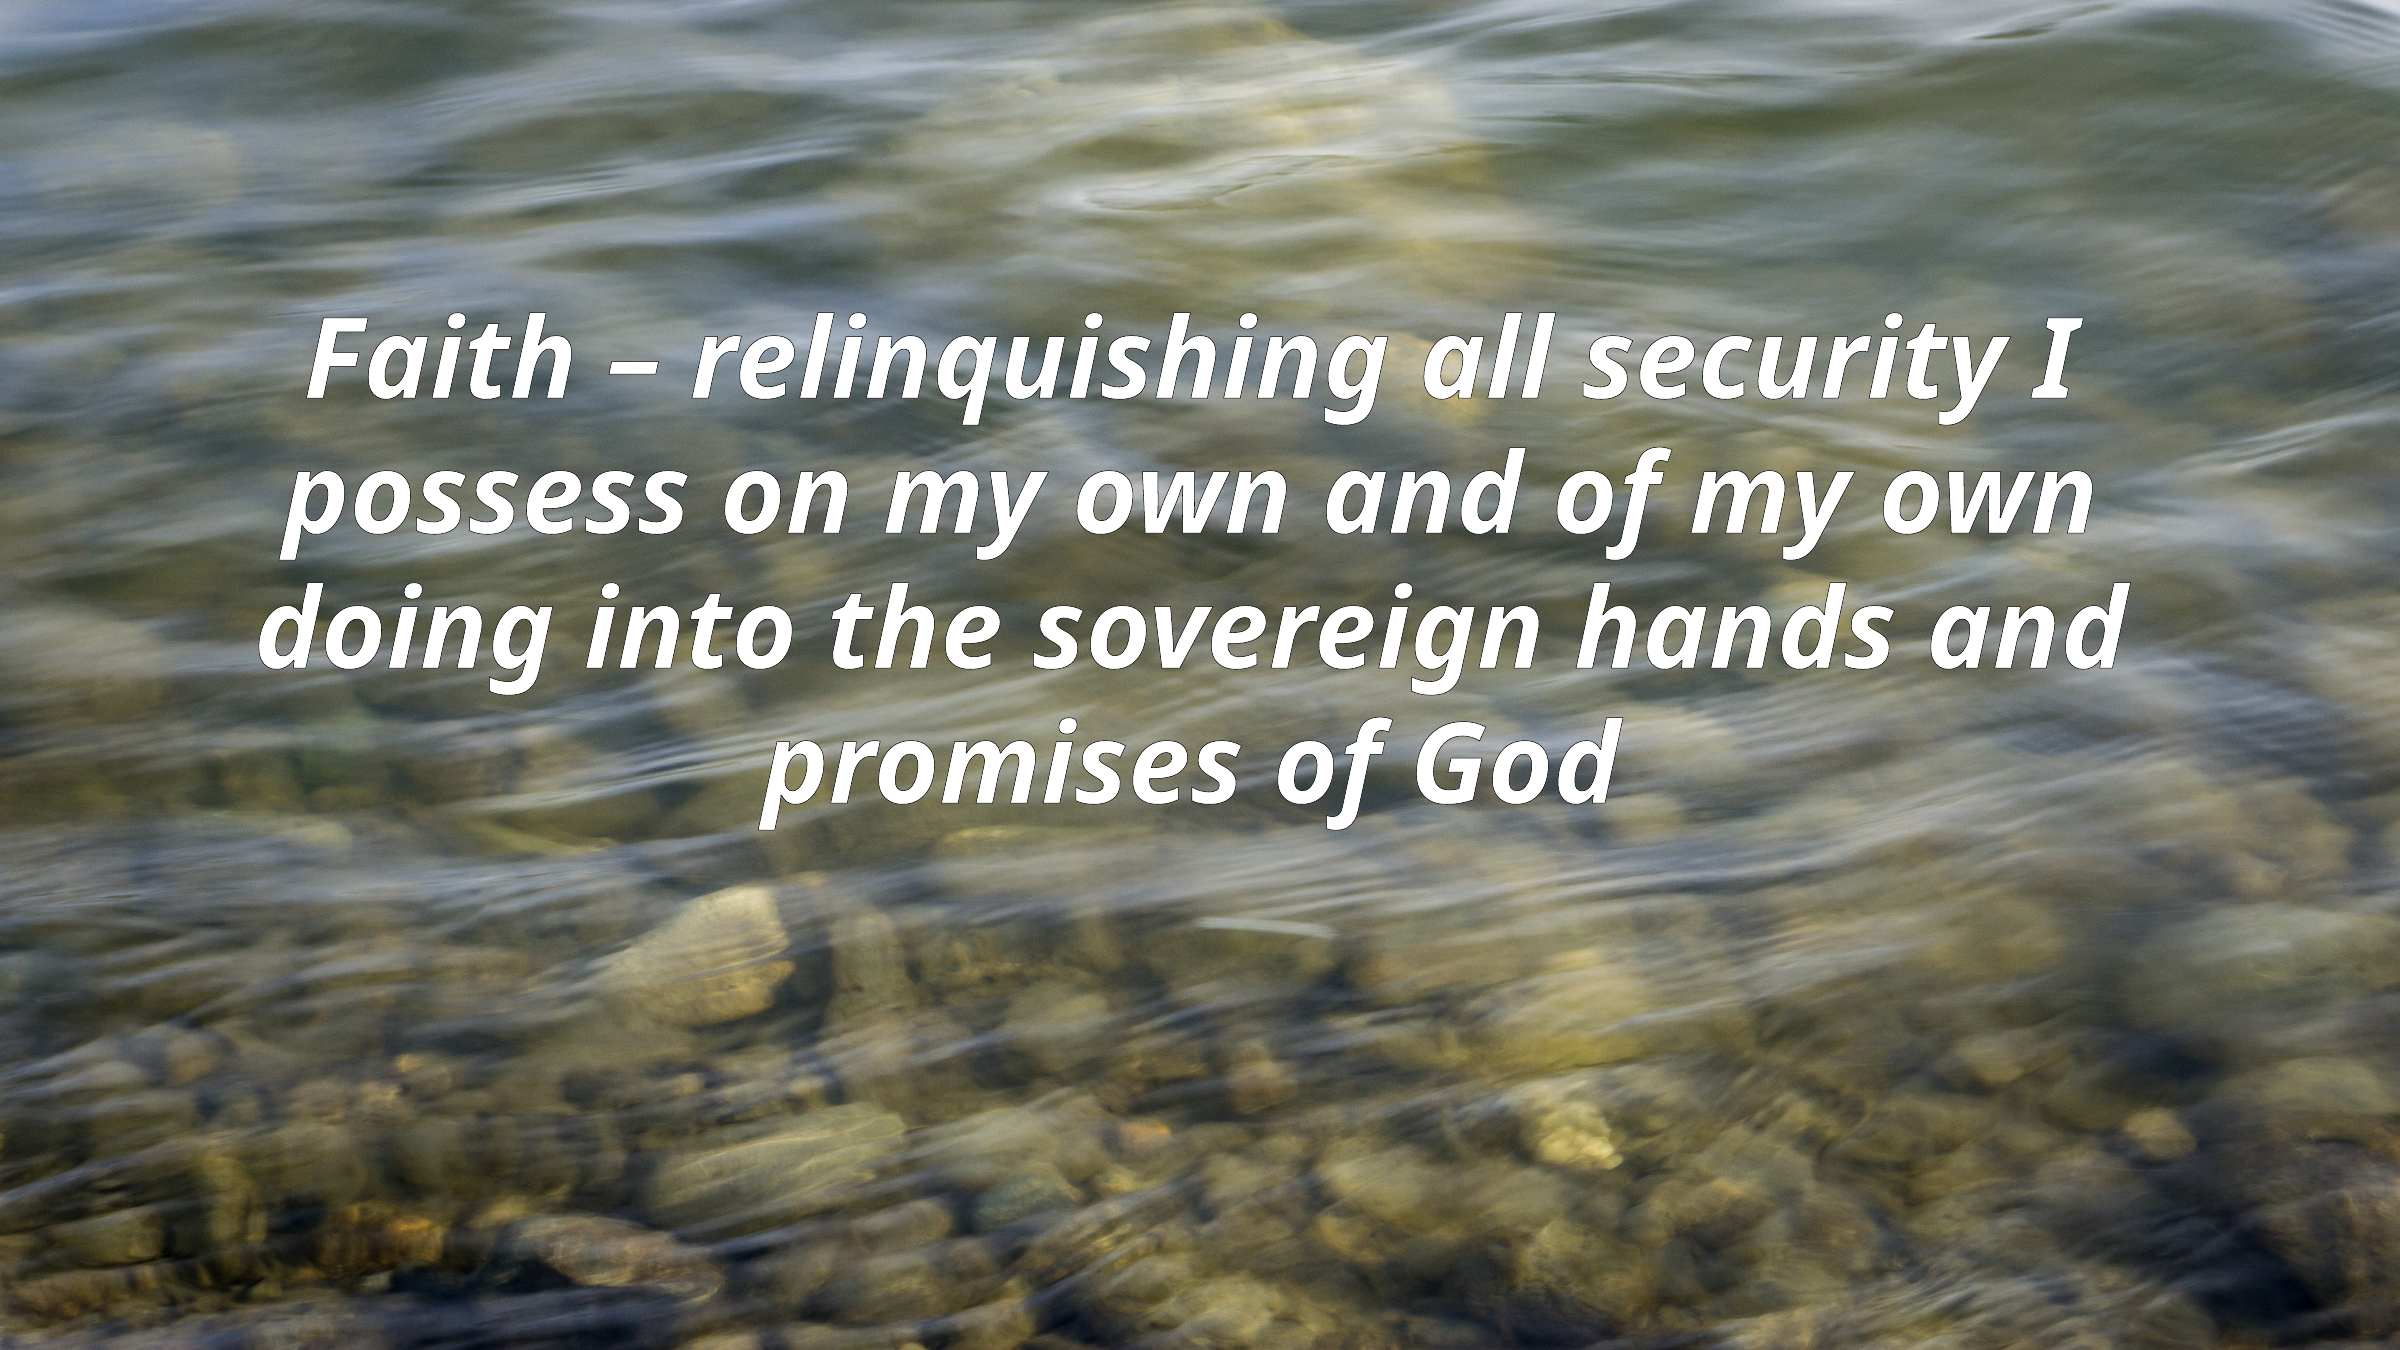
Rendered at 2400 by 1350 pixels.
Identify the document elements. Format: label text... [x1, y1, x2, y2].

list Faith – relinquishing all security I possess on my own and of my own doing into the sovereign hands and promises of God [120, 275, 2263, 1350]
picture [0, 0, 2400, 1350]
